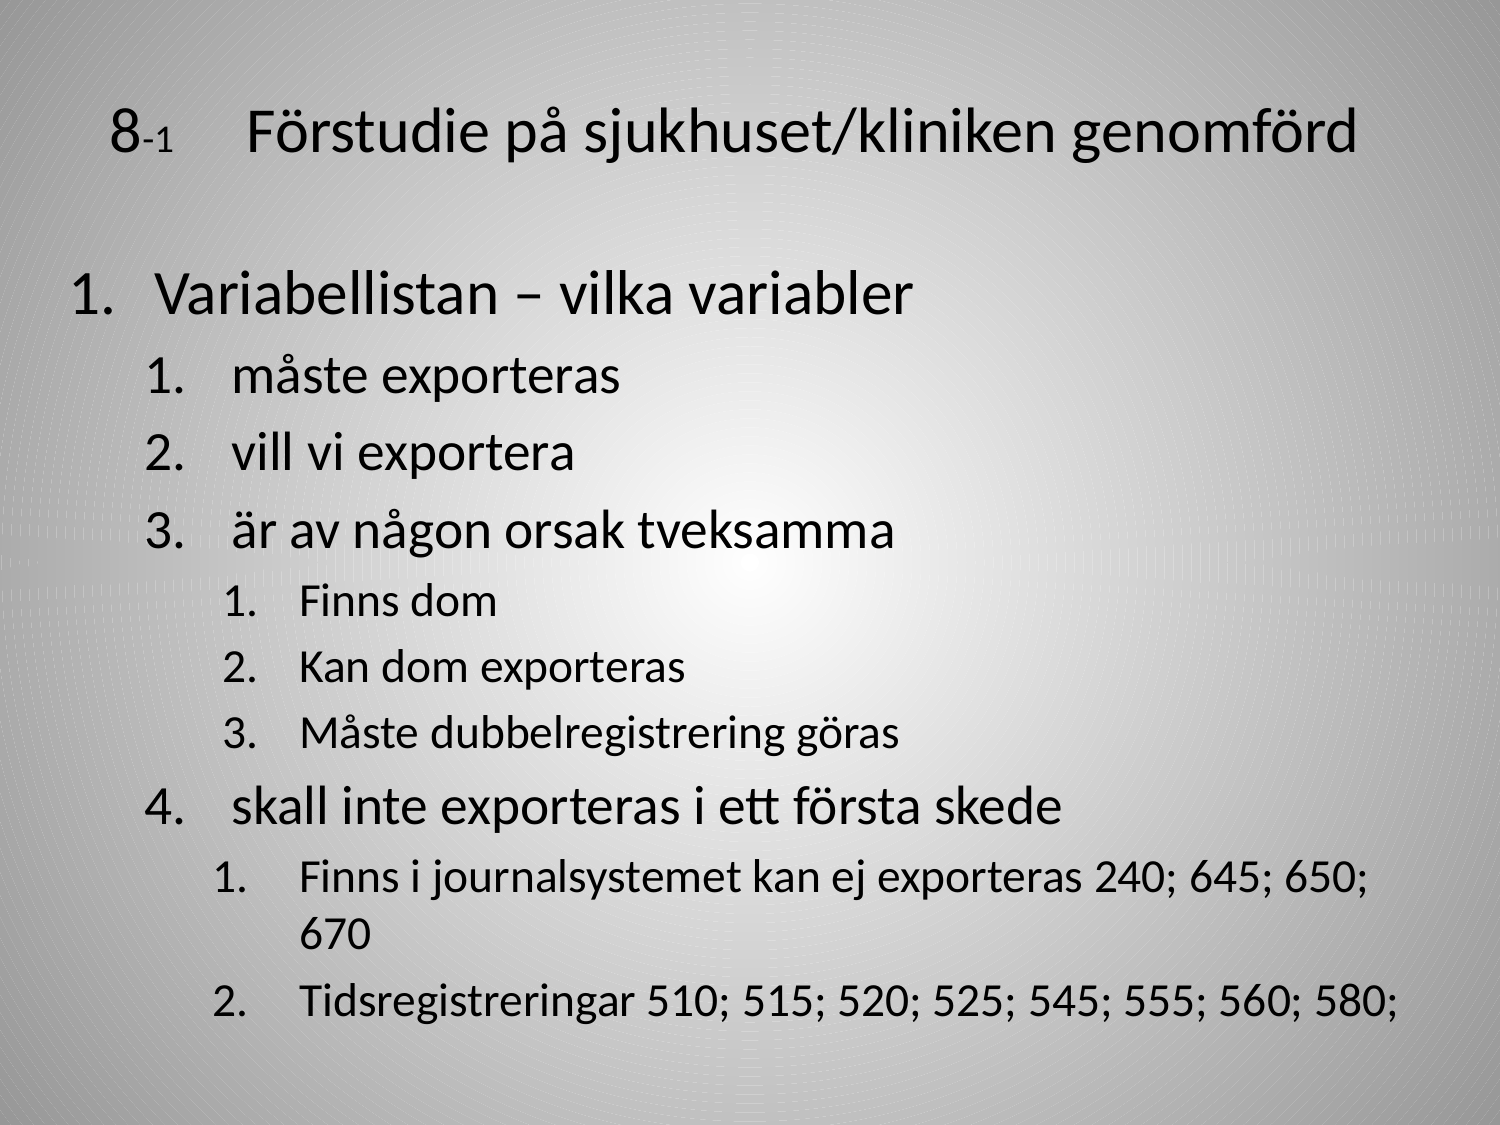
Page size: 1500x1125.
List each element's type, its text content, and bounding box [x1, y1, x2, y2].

title 8-1 Förstudie på sjukhuset/kliniken genomförd [75, 45, 1425, 209]
list Variabellistan – vilka variabler måste exporteras vill vi exportera är av någon orsak tveksamma Finns dom Kan dom exporteras Måste dubbelregistrering göras skall inte exporteras i ett första skede Finns i journalsystemet kan ej exporteras 240; 645; 650; 670 Tidsregistreringar 510; 515; 520; 525; 545; 555; 560; 580; [53, 243, 1425, 1047]
